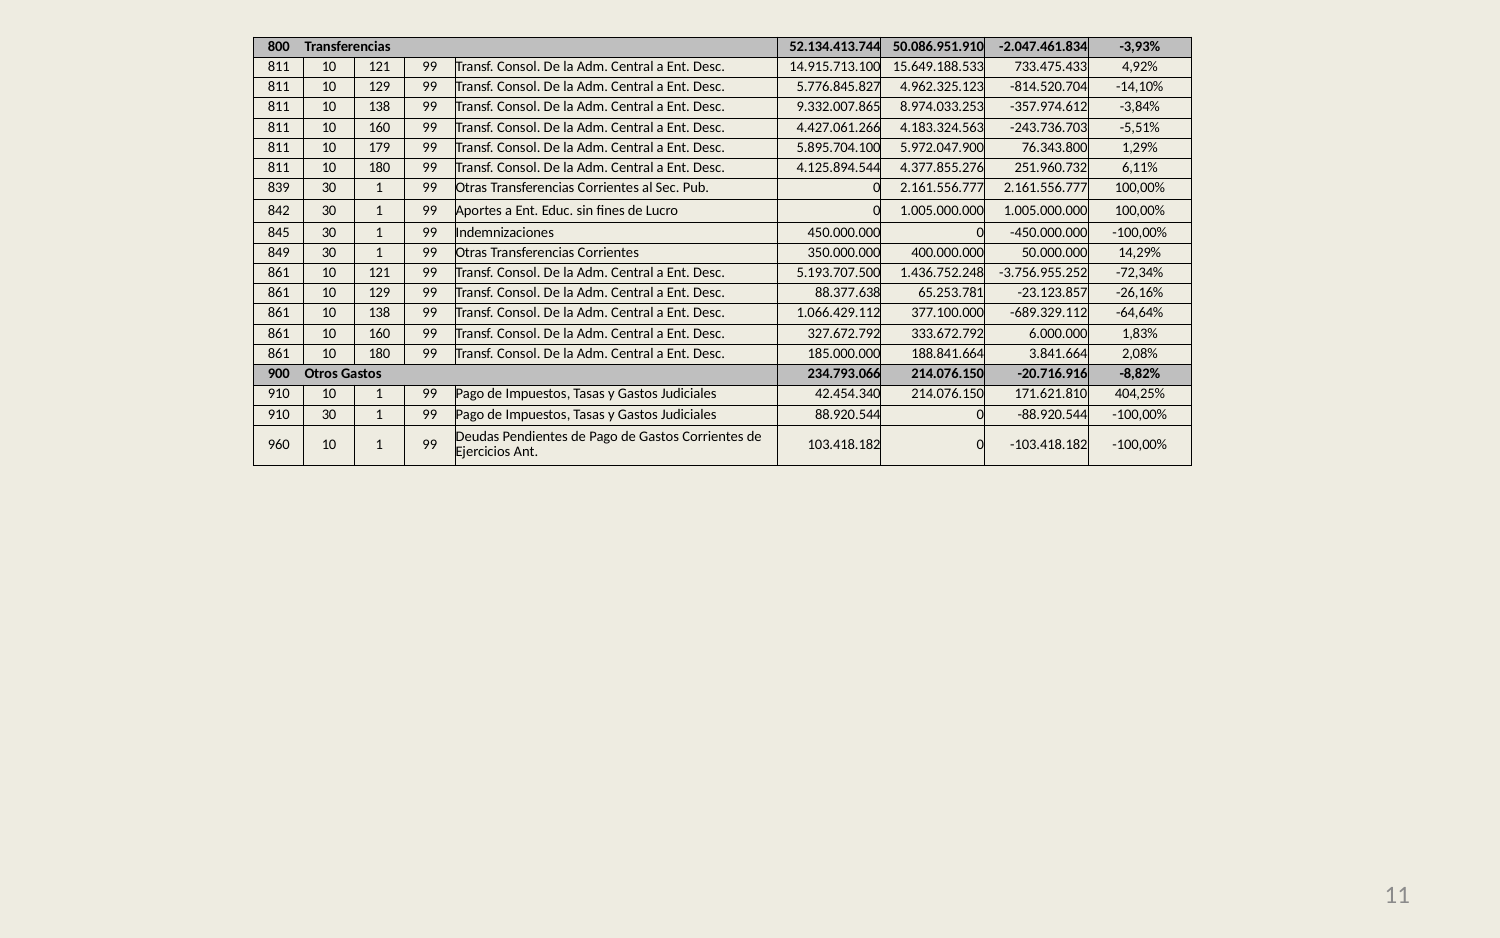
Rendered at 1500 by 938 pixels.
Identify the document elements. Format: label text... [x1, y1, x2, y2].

table_cell 99 [405, 119, 455, 138]
table_cell 99 [405, 264, 455, 283]
table_cell -88.920.544 [985, 406, 1088, 425]
table_cell 861 [254, 325, 303, 344]
table_cell 30 [304, 223, 354, 243]
table_cell 10 [304, 98, 354, 118]
table_cell 450.000.000 [778, 223, 880, 243]
table_cell -689.329.112 [985, 304, 1088, 324]
table_cell -814.520.704 [985, 78, 1088, 97]
table_cell 845 [254, 223, 303, 243]
table_cell -5,51% [1089, 119, 1191, 138]
table_cell Transf. Consol. De la Adm. Central a Ent. Desc. [456, 119, 777, 138]
table_cell 129 [355, 78, 404, 97]
table_cell 1 [355, 200, 404, 222]
table_cell Transf. Consol. De la Adm. Central a Ent. Desc. [456, 284, 777, 303]
slide_number 11 [1074, 868, 1425, 919]
table_cell Pago de Impuestos, Tasas y Gastos Judiciales [456, 406, 777, 425]
table_header -2.047.461.834 [985, 38, 1088, 57]
table_cell 0 [881, 406, 984, 425]
table_cell 377.100.000 [881, 304, 984, 324]
table_cell 10 [304, 159, 354, 178]
table_cell 0 [881, 223, 984, 243]
table_cell 350.000.000 [778, 244, 880, 263]
table_cell 10 [304, 139, 354, 158]
table_cell -14,10% [1089, 78, 1191, 97]
table_cell 14,29% [1089, 244, 1191, 263]
table_cell 10 [304, 304, 354, 324]
table_cell 10 [304, 345, 354, 364]
table_cell 99 [405, 58, 455, 77]
table_cell 4.125.894.544 [778, 159, 880, 178]
table_cell [455, 365, 777, 385]
table_cell 99 [405, 98, 455, 118]
table_cell 4.427.061.266 [778, 119, 880, 138]
table_cell 1.436.752.248 [881, 264, 984, 283]
table_cell Aportes a Ent. Educ. sin fines de Lucro [456, 200, 777, 222]
table_cell 733.475.433 [985, 58, 1088, 77]
table_header Transferencias [304, 38, 404, 57]
table_cell Indemnizaciones [456, 223, 777, 243]
table_cell -357.974.612 [985, 98, 1088, 118]
table_cell -243.736.703 [985, 119, 1088, 138]
table_cell Pago de Impuestos, Tasas y Gastos Judiciales [456, 386, 777, 405]
table_cell 10 [304, 426, 354, 465]
table_header [455, 38, 777, 57]
table_cell Deudas Pendientes de Pago de Gastos Corrientes de Ejercicios Ant. [456, 426, 777, 465]
table_cell Otras Transferencias Corrientes al Sec. Pub. [456, 179, 777, 199]
table_cell 103.418.182 [778, 426, 880, 465]
table_header 50.086.951.910 [881, 38, 984, 57]
table_cell 10 [304, 386, 354, 405]
table_cell 15.649.188.533 [881, 58, 984, 77]
table_cell 99 [405, 304, 455, 324]
table_cell 0 [778, 179, 880, 199]
table_cell 839 [254, 179, 303, 199]
table_cell -8,82% [1089, 365, 1191, 385]
table_cell 180 [355, 159, 404, 178]
table_cell 6,11% [1089, 159, 1191, 178]
table_cell 10 [304, 119, 354, 138]
table_cell 10 [304, 264, 354, 283]
table_cell Transf. Consol. De la Adm. Central a Ent. Desc. [456, 139, 777, 158]
table_cell 0 [778, 200, 880, 222]
table_cell Otras Transferencias Corrientes [456, 244, 777, 263]
table_cell 861 [254, 284, 303, 303]
table_cell 1,29% [1089, 139, 1191, 158]
table_cell -26,16% [1089, 284, 1191, 303]
table_header [404, 38, 455, 57]
table_cell 5.193.707.500 [778, 264, 880, 283]
table_cell 214.076.150 [881, 386, 984, 405]
table_cell -100,00% [1089, 223, 1191, 243]
table_cell -3.756.955.252 [985, 264, 1088, 283]
table_cell 251.960.732 [985, 159, 1088, 178]
table_cell 50.000.000 [985, 244, 1088, 263]
table_cell 861 [254, 264, 303, 283]
table_cell -103.418.182 [985, 426, 1088, 465]
table_cell Otros Gastos [304, 365, 404, 385]
table_cell 185.000.000 [778, 345, 880, 364]
table_cell Transf. Consol. De la Adm. Central a Ent. Desc. [456, 325, 777, 344]
table_cell 160 [355, 325, 404, 344]
table_cell 100,00% [1089, 179, 1191, 199]
table_cell Transf. Consol. De la Adm. Central a Ent. Desc. [456, 58, 777, 77]
table_cell 100,00% [1089, 200, 1191, 222]
table_cell 861 [254, 304, 303, 324]
table_cell 4.377.855.276 [881, 159, 984, 178]
table_cell 9.332.007.865 [778, 98, 880, 118]
table_cell Transf. Consol. De la Adm. Central a Ent. Desc. [456, 345, 777, 364]
table_cell 1,83% [1089, 325, 1191, 344]
table_header -3,93% [1089, 38, 1191, 57]
table_cell 910 [254, 406, 303, 425]
table_cell 10 [304, 78, 354, 97]
table_cell 99 [405, 284, 455, 303]
table_cell 30 [304, 179, 354, 199]
table_cell 99 [405, 426, 455, 465]
table_cell 1 [355, 179, 404, 199]
table_cell 1 [355, 223, 404, 243]
table_header 52.134.413.744 [778, 38, 880, 57]
table_cell 234.793.066 [778, 365, 880, 385]
table_cell 138 [355, 98, 404, 118]
table_cell 99 [405, 223, 455, 243]
table_cell 10 [304, 325, 354, 344]
table_cell 99 [405, 406, 455, 425]
table_cell 2.161.556.777 [881, 179, 984, 199]
table_cell -72,34% [1089, 264, 1191, 283]
table_cell 99 [405, 244, 455, 263]
table_cell 1 [355, 426, 404, 465]
table_cell 99 [405, 200, 455, 222]
table_cell Transf. Consol. De la Adm. Central a Ent. Desc. [456, 304, 777, 324]
table_cell 0 [881, 426, 984, 465]
table_cell 5.972.047.900 [881, 139, 984, 158]
table_cell 842 [254, 200, 303, 222]
table_cell 214.076.150 [881, 365, 984, 385]
table_cell 1.066.429.112 [778, 304, 880, 324]
table_cell 2.161.556.777 [985, 179, 1088, 199]
table_cell 5.895.704.100 [778, 139, 880, 158]
table_cell 180 [355, 345, 404, 364]
table_cell -20.716.916 [985, 365, 1088, 385]
table_cell 171.621.810 [985, 386, 1088, 405]
table_cell Transf. Consol. De la Adm. Central a Ent. Desc. [456, 264, 777, 283]
table_cell 129 [355, 284, 404, 303]
table_cell 1 [355, 386, 404, 405]
table_cell 4.962.325.123 [881, 78, 984, 97]
table_cell 99 [405, 345, 455, 364]
table_cell 99 [405, 159, 455, 178]
table_cell 861 [254, 345, 303, 364]
table_cell 811 [254, 58, 303, 77]
table_cell 65.253.781 [881, 284, 984, 303]
table_cell -23.123.857 [985, 284, 1088, 303]
table_cell 1.005.000.000 [985, 200, 1088, 222]
table_cell Transf. Consol. De la Adm. Central a Ent. Desc. [456, 78, 777, 97]
table_cell 900 [254, 365, 304, 385]
table_cell 160 [355, 119, 404, 138]
table_cell 179 [355, 139, 404, 158]
table_cell 121 [355, 58, 404, 77]
table_cell Transf. Consol. De la Adm. Central a Ent. Desc. [456, 98, 777, 118]
table_cell 88.377.638 [778, 284, 880, 303]
table_cell 811 [254, 98, 303, 118]
table_cell 4.183.324.563 [881, 119, 984, 138]
table_cell 10 [304, 284, 354, 303]
table_cell 404,25% [1089, 386, 1191, 405]
table_cell 121 [355, 264, 404, 283]
table_cell 99 [405, 179, 455, 199]
table_cell 811 [254, 159, 303, 178]
table_cell 99 [405, 325, 455, 344]
table_cell 811 [254, 139, 303, 158]
table_cell 138 [355, 304, 404, 324]
table_cell 76.343.800 [985, 139, 1088, 158]
table_header 800 [254, 38, 304, 57]
table_cell 400.000.000 [881, 244, 984, 263]
table_cell 6.000.000 [985, 325, 1088, 344]
table_cell 811 [254, 119, 303, 138]
table_cell 10 [304, 58, 354, 77]
table_cell 5.776.845.827 [778, 78, 880, 97]
table_cell [404, 365, 455, 385]
table_cell 30 [304, 406, 354, 425]
table_cell -100,00% [1089, 426, 1191, 465]
table_cell 811 [254, 78, 303, 97]
table_cell 8.974.033.253 [881, 98, 984, 118]
table_cell -64,64% [1089, 304, 1191, 324]
table_cell -3,84% [1089, 98, 1191, 118]
table_cell 30 [304, 200, 354, 222]
table_cell 42.454.340 [778, 386, 880, 405]
table_cell 2,08% [1089, 345, 1191, 364]
table_cell 88.920.544 [778, 406, 880, 425]
table_cell 910 [254, 386, 303, 405]
table_cell 1 [355, 406, 404, 425]
table_cell -450.000.000 [985, 223, 1088, 243]
table_cell 3.841.664 [985, 345, 1088, 364]
table_cell -100,00% [1089, 406, 1191, 425]
table_cell 14.915.713.100 [778, 58, 880, 77]
table_cell 30 [304, 244, 354, 263]
table_cell 188.841.664 [881, 345, 984, 364]
table_cell 327.672.792 [778, 325, 880, 344]
table_cell 849 [254, 244, 303, 263]
table_cell 99 [405, 78, 455, 97]
table_cell 1.005.000.000 [881, 200, 984, 222]
table_cell Transf. Consol. De la Adm. Central a Ent. Desc. [456, 159, 777, 178]
table_cell 960 [254, 426, 303, 465]
table_cell 99 [405, 386, 455, 405]
table_cell 333.672.792 [881, 325, 984, 344]
table_cell 4,92% [1089, 58, 1191, 77]
table_cell 99 [405, 139, 455, 158]
table_cell 1 [355, 244, 404, 263]
